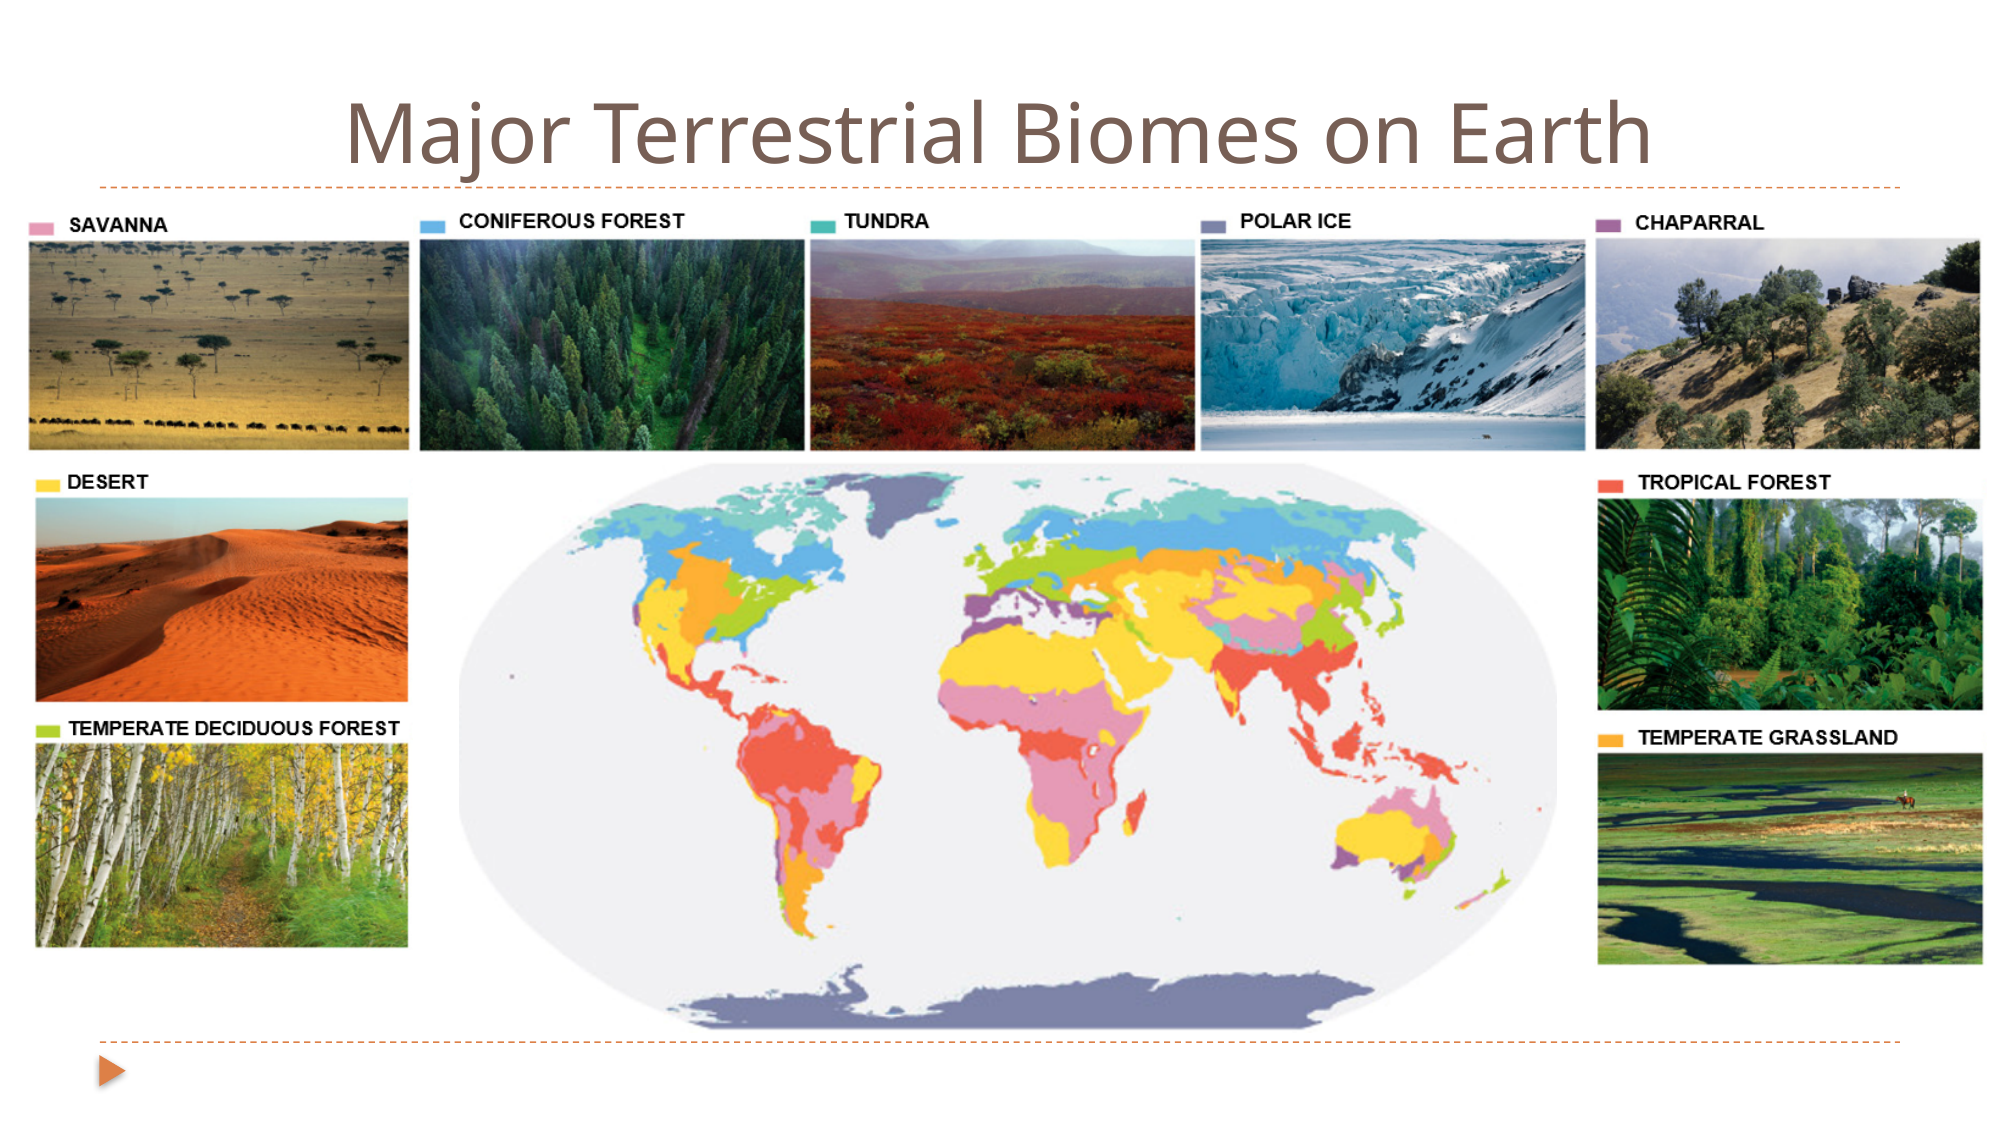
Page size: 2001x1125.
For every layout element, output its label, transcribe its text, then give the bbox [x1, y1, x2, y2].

picture [26, 205, 1984, 1033]
picture [33, 469, 413, 951]
title Major Terrestrial Biomes on Earth [99, 24, 1900, 188]
picture [1593, 469, 1987, 967]
